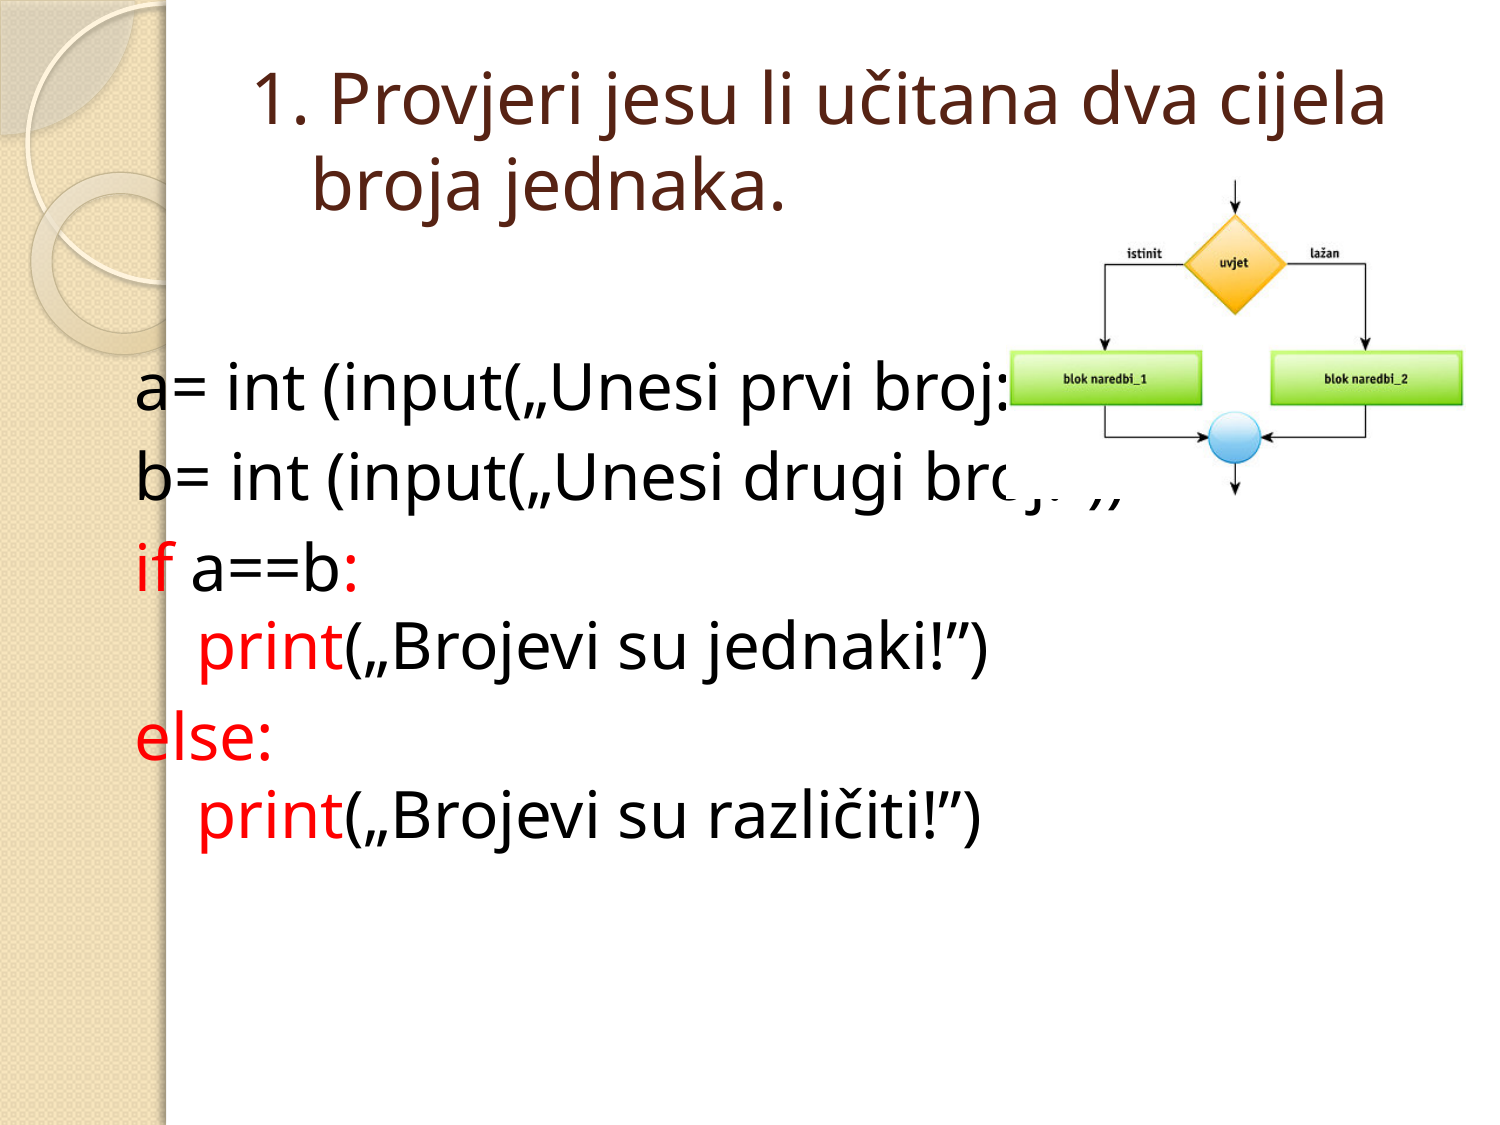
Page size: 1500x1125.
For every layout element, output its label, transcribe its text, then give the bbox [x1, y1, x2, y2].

title 1. Provjeri jesu li učitana dva cijela broja jednaka. [235, 45, 1466, 233]
picture [1005, 176, 1466, 499]
list a= int (input(„Unesi prvi broj:”)) b= int (input(„Unesi drugi broj:”)) if a==b: print(„Brojevi su jednaki!”) else: print(„Brojevi su različiti!”) [119, 337, 1163, 895]
